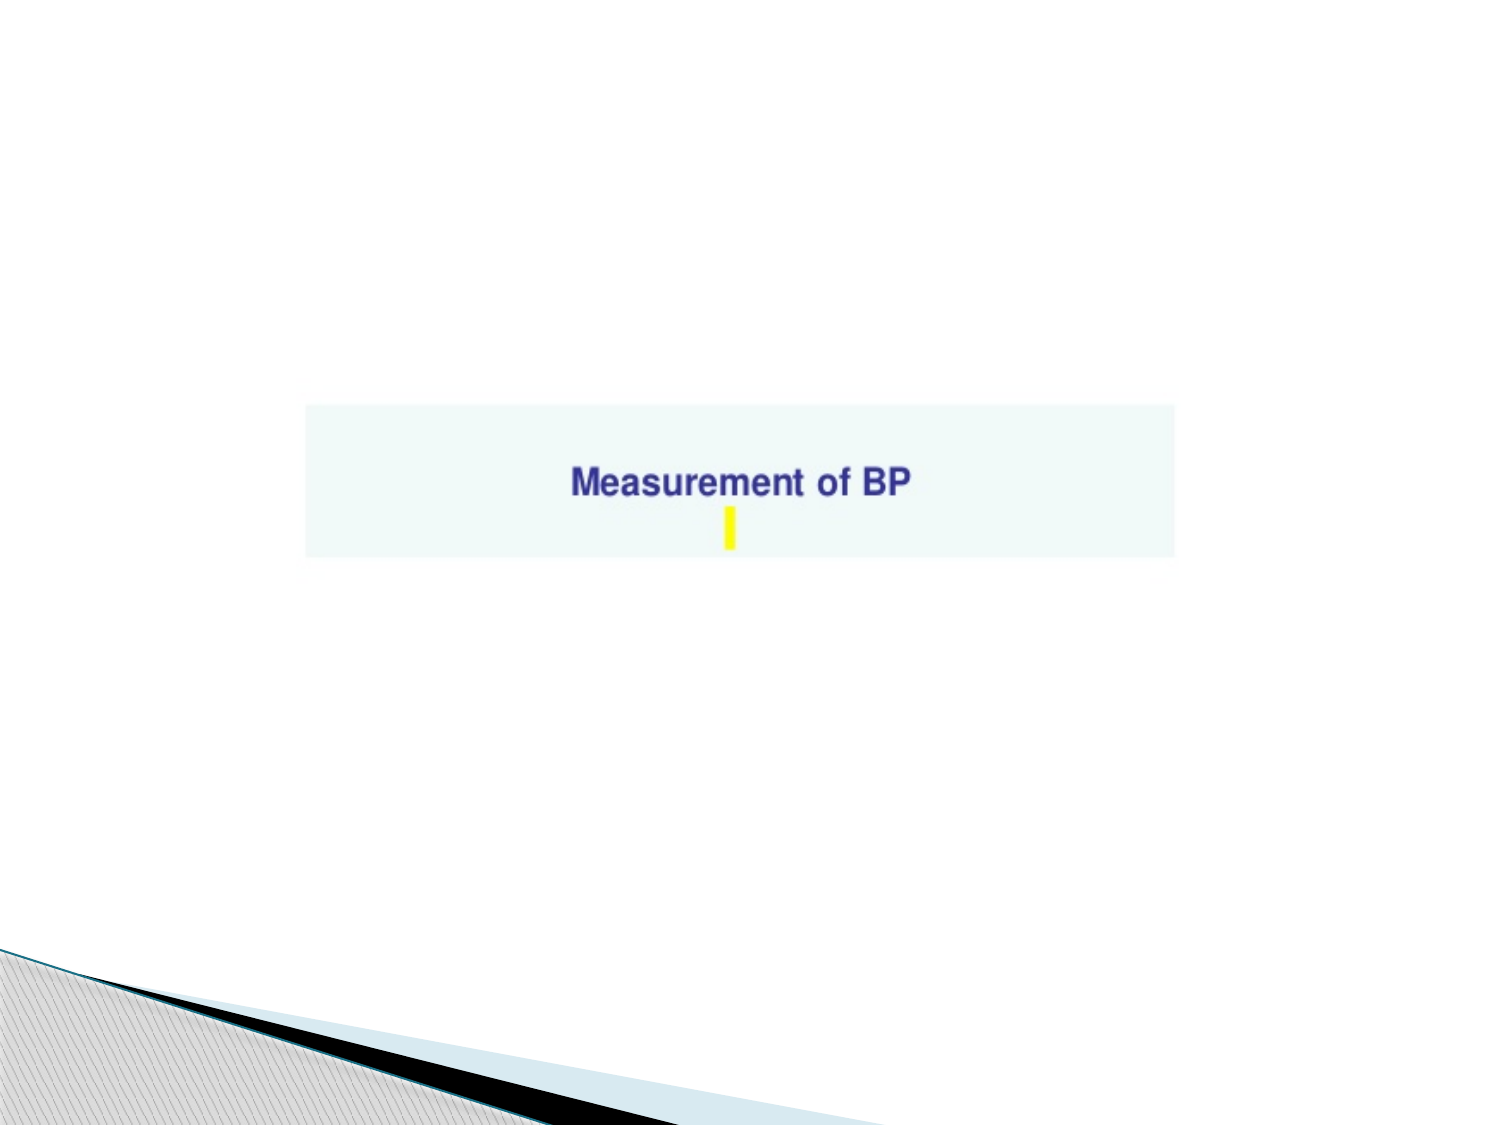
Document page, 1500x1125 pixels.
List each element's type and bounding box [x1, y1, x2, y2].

picture [187, 87, 1285, 962]
